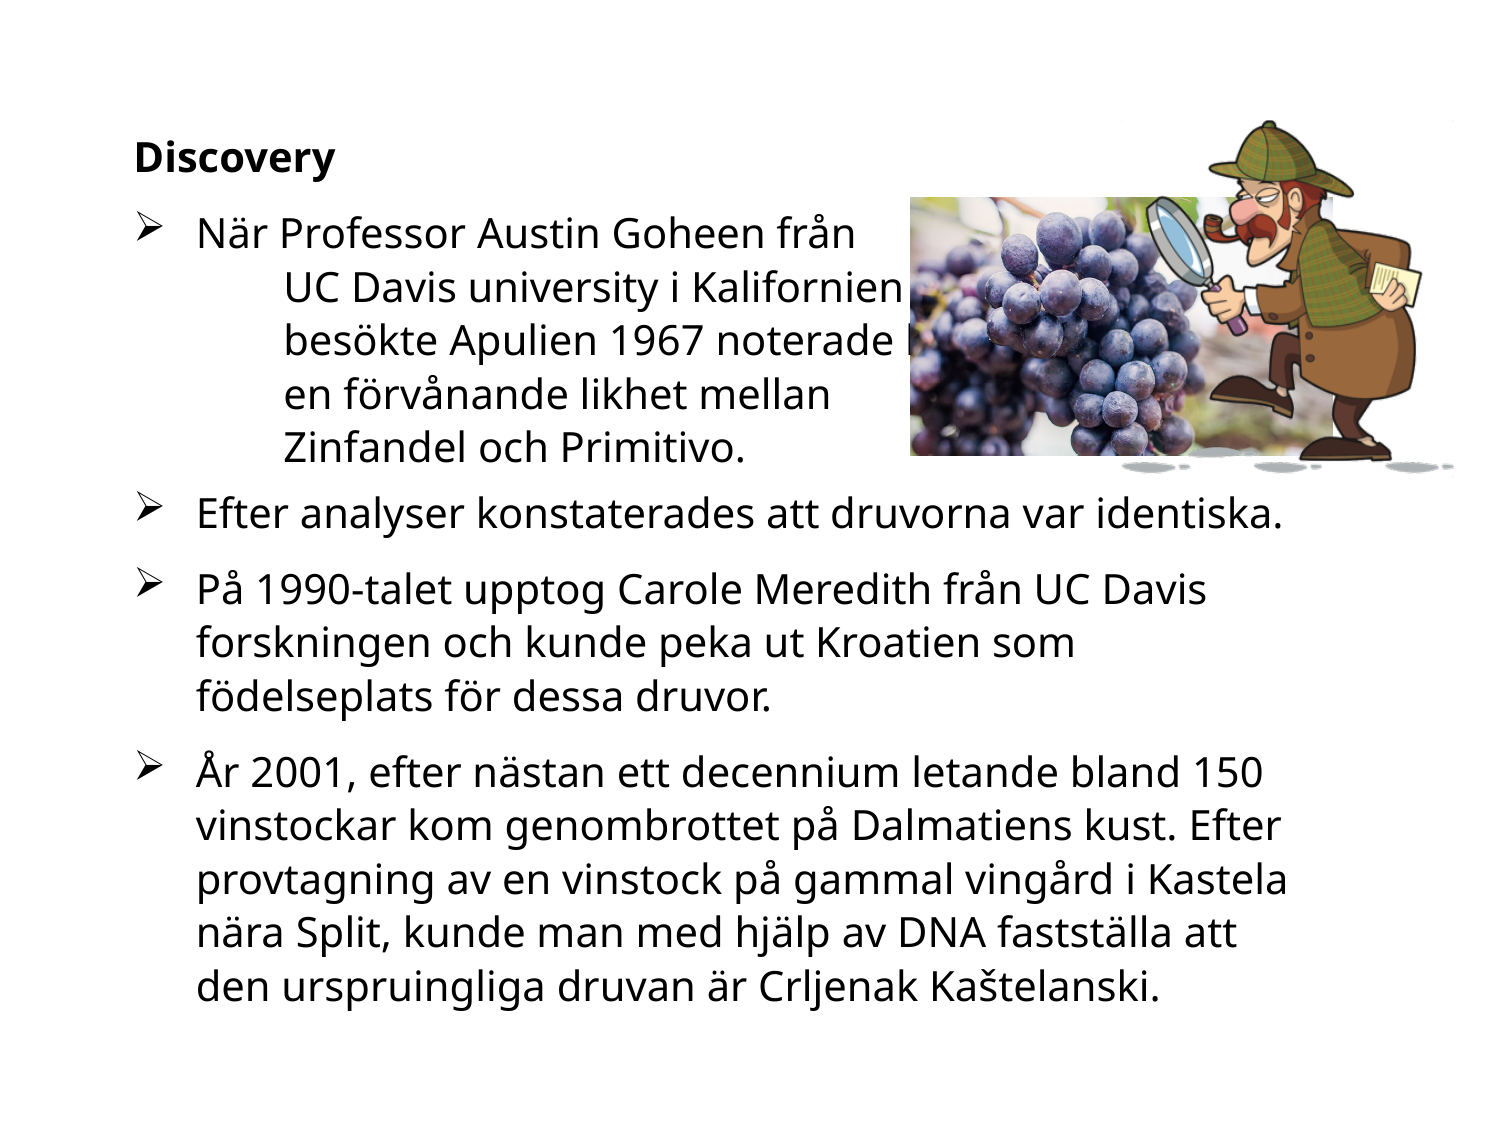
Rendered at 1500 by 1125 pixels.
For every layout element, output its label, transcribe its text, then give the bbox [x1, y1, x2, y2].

text_box Discovery När Professor Austin Goheen från UC Davis university i Kalifornien besökte Apulien 1967 noterade han en förvånande likhet mellan Zinfandel och Primitivo. Efter analyser konstaterades att druvorna var identiska. På 1990-talet upptog Carole Meredith från UC Davis forskningen och kunde peka ut Kroatien som födelseplats för dessa druvor. År 2001, efter nästan ett decennium letande bland 150 vinstockar kom genombrottet på Dalmatiens kust. Efter provtagning av en vinstock på gammal vingård i Kastela nära Split, kunde man med hjälp av DNA fastställa att den urspruingliga druvan är Crljenak Kaštelanski. [118, 120, 1333, 1079]
picture [910, 120, 1454, 478]
